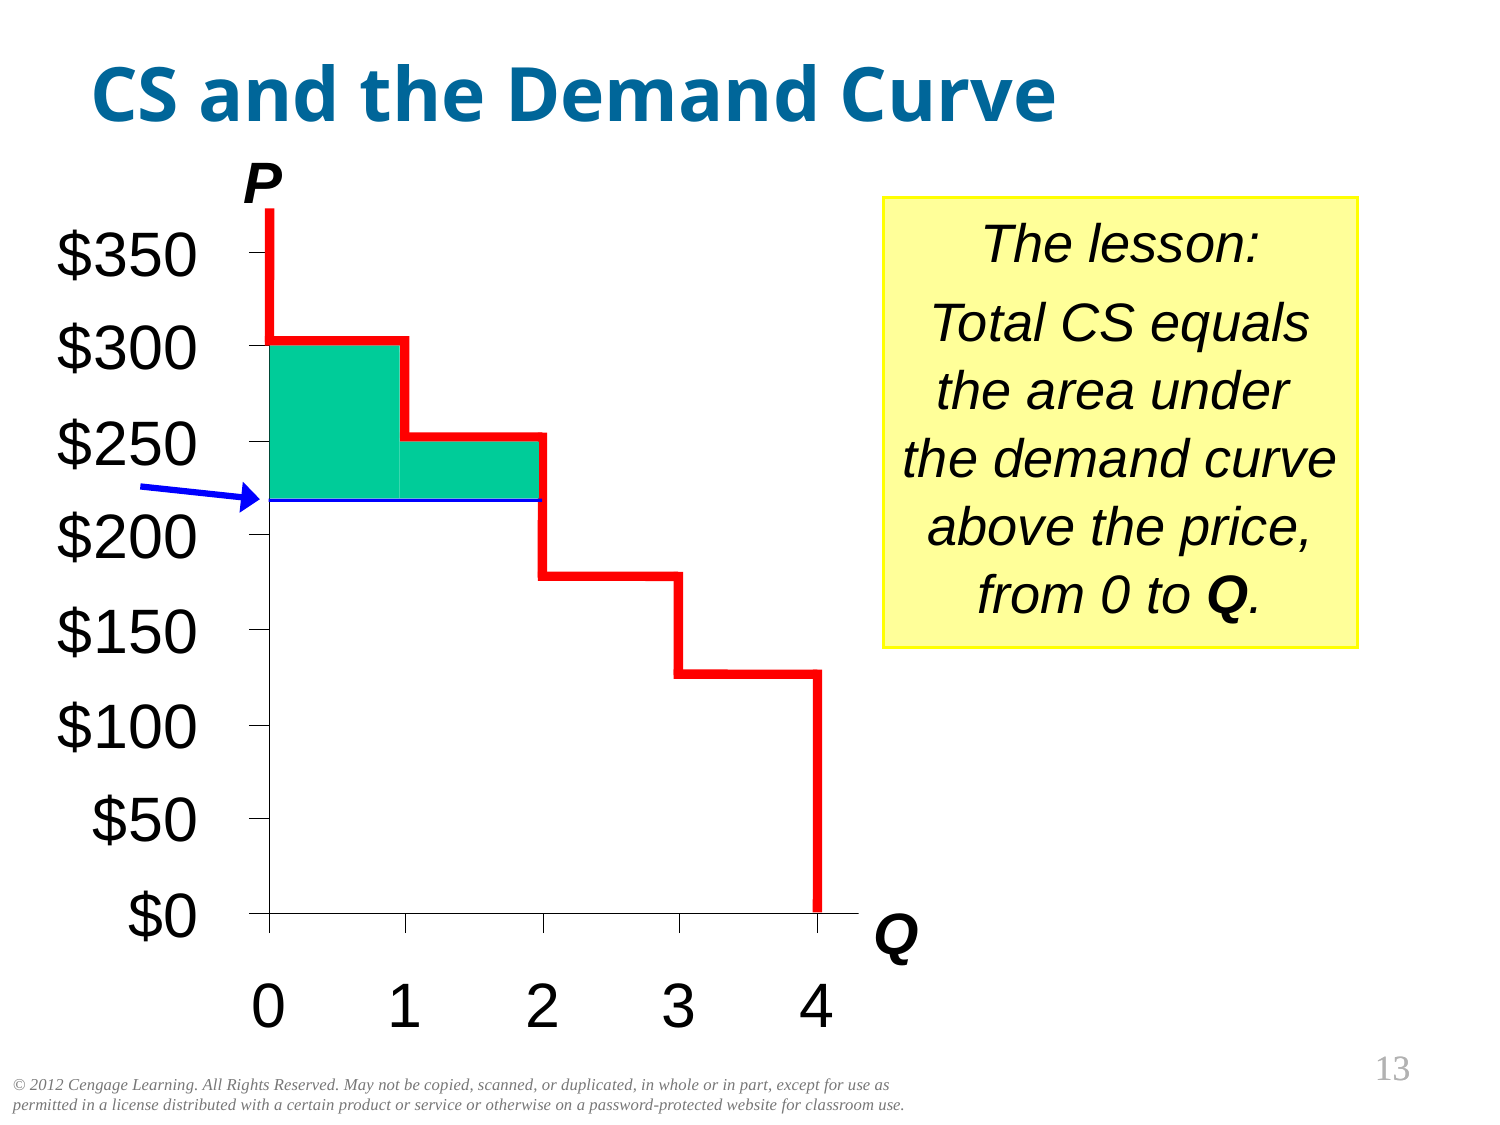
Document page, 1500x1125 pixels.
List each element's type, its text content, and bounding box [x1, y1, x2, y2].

title CS and the Demand Curve [75, 37, 1425, 145]
text_box The lesson: Total CS equals the area under the demand curve above the price, from 0 to Q. [1008, 197, 1358, 648]
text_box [264, 208, 818, 913]
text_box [34, 131, 1004, 1070]
